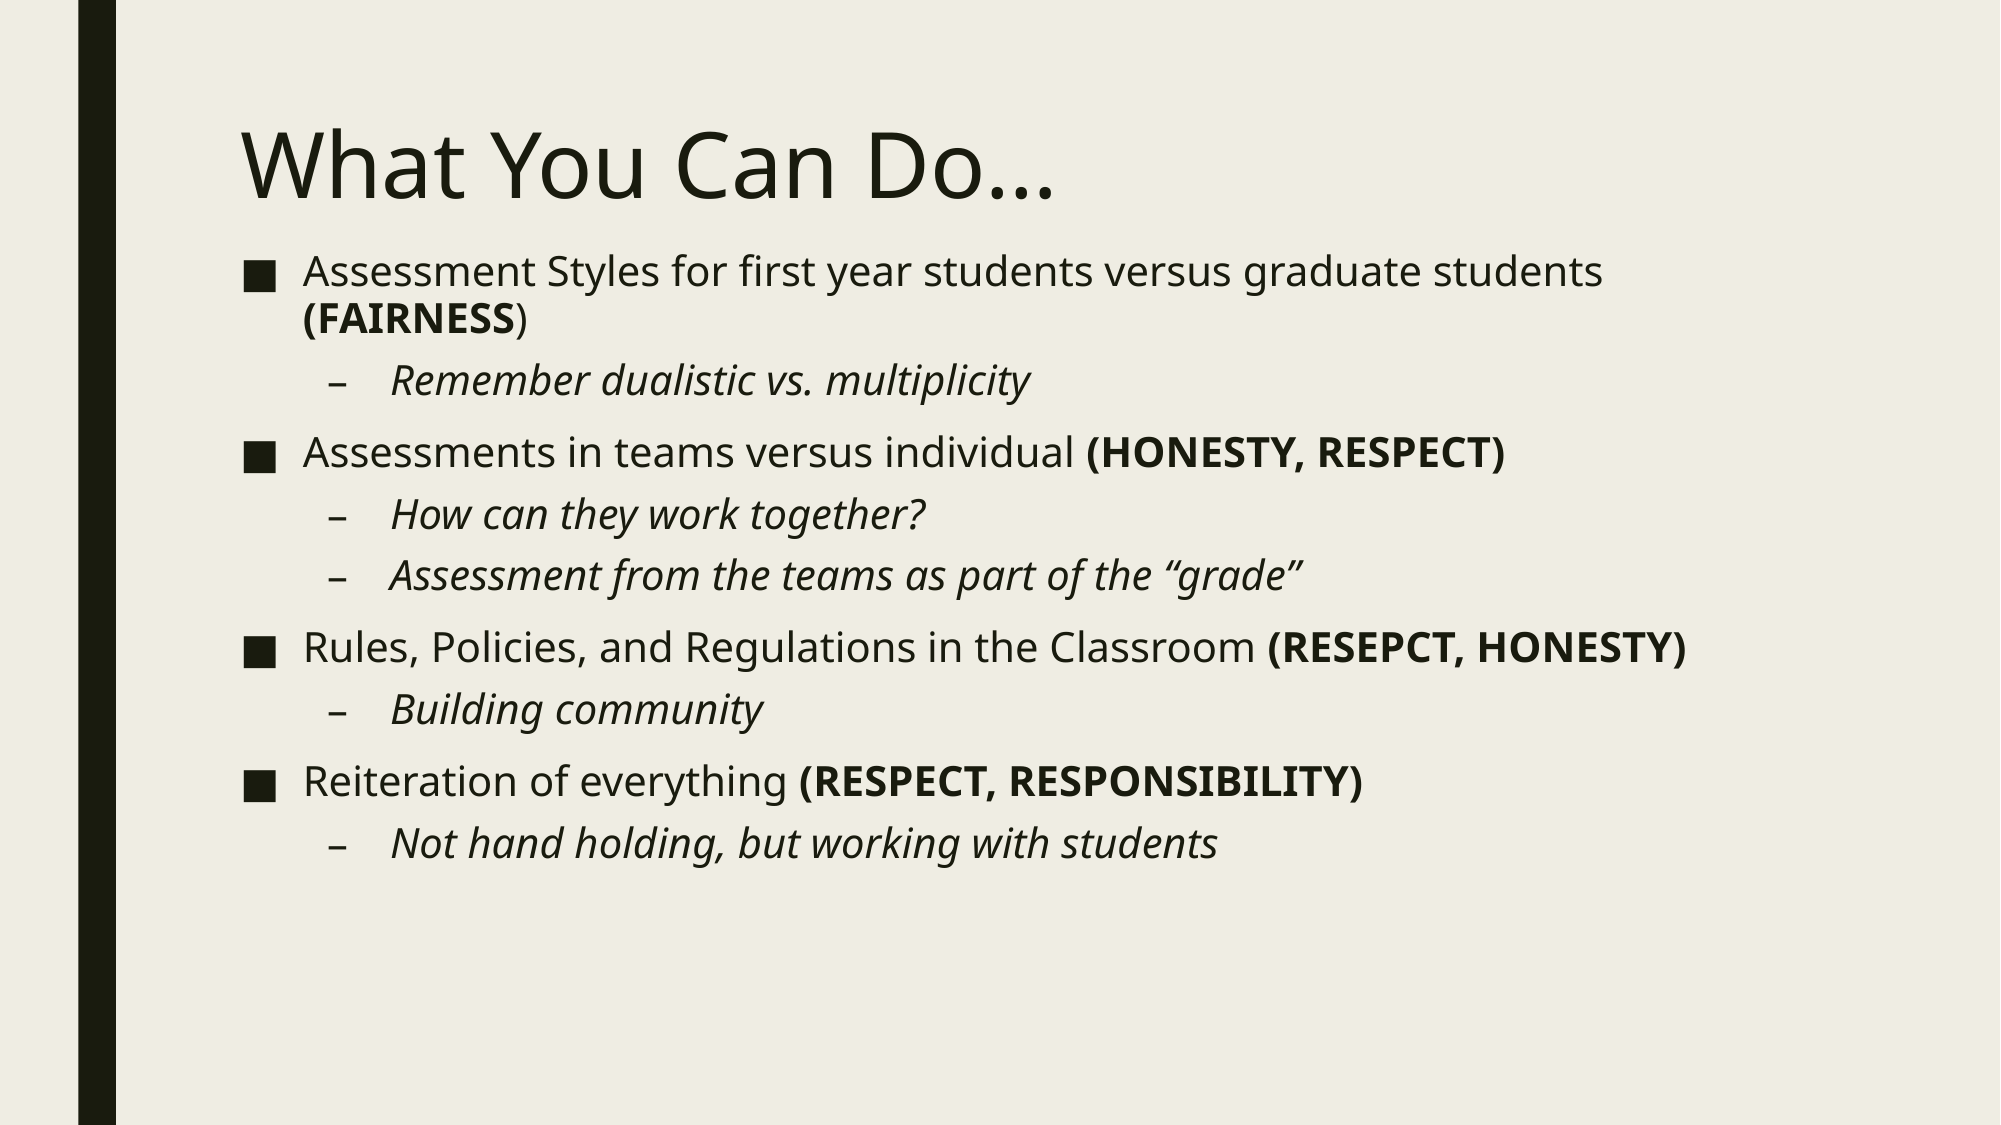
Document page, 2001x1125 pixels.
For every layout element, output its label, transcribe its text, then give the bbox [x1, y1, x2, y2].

list Assessment Styles for first year students versus graduate students (FAIRNESS) Remember dualistic vs. multiplicity Assessments in teams versus individual (HONESTY, RESPECT) How can they work together? Assessment from the teams as part of the “grade” Rules, Policies, and Regulations in the Classroom (RESEPCT, HONESTY) Building community Reiteration of everything (RESPECT, RESPONSIBILITY) Not hand holding, but working with students [225, 241, 1800, 963]
title What You Can Do… [225, 112, 1800, 241]
